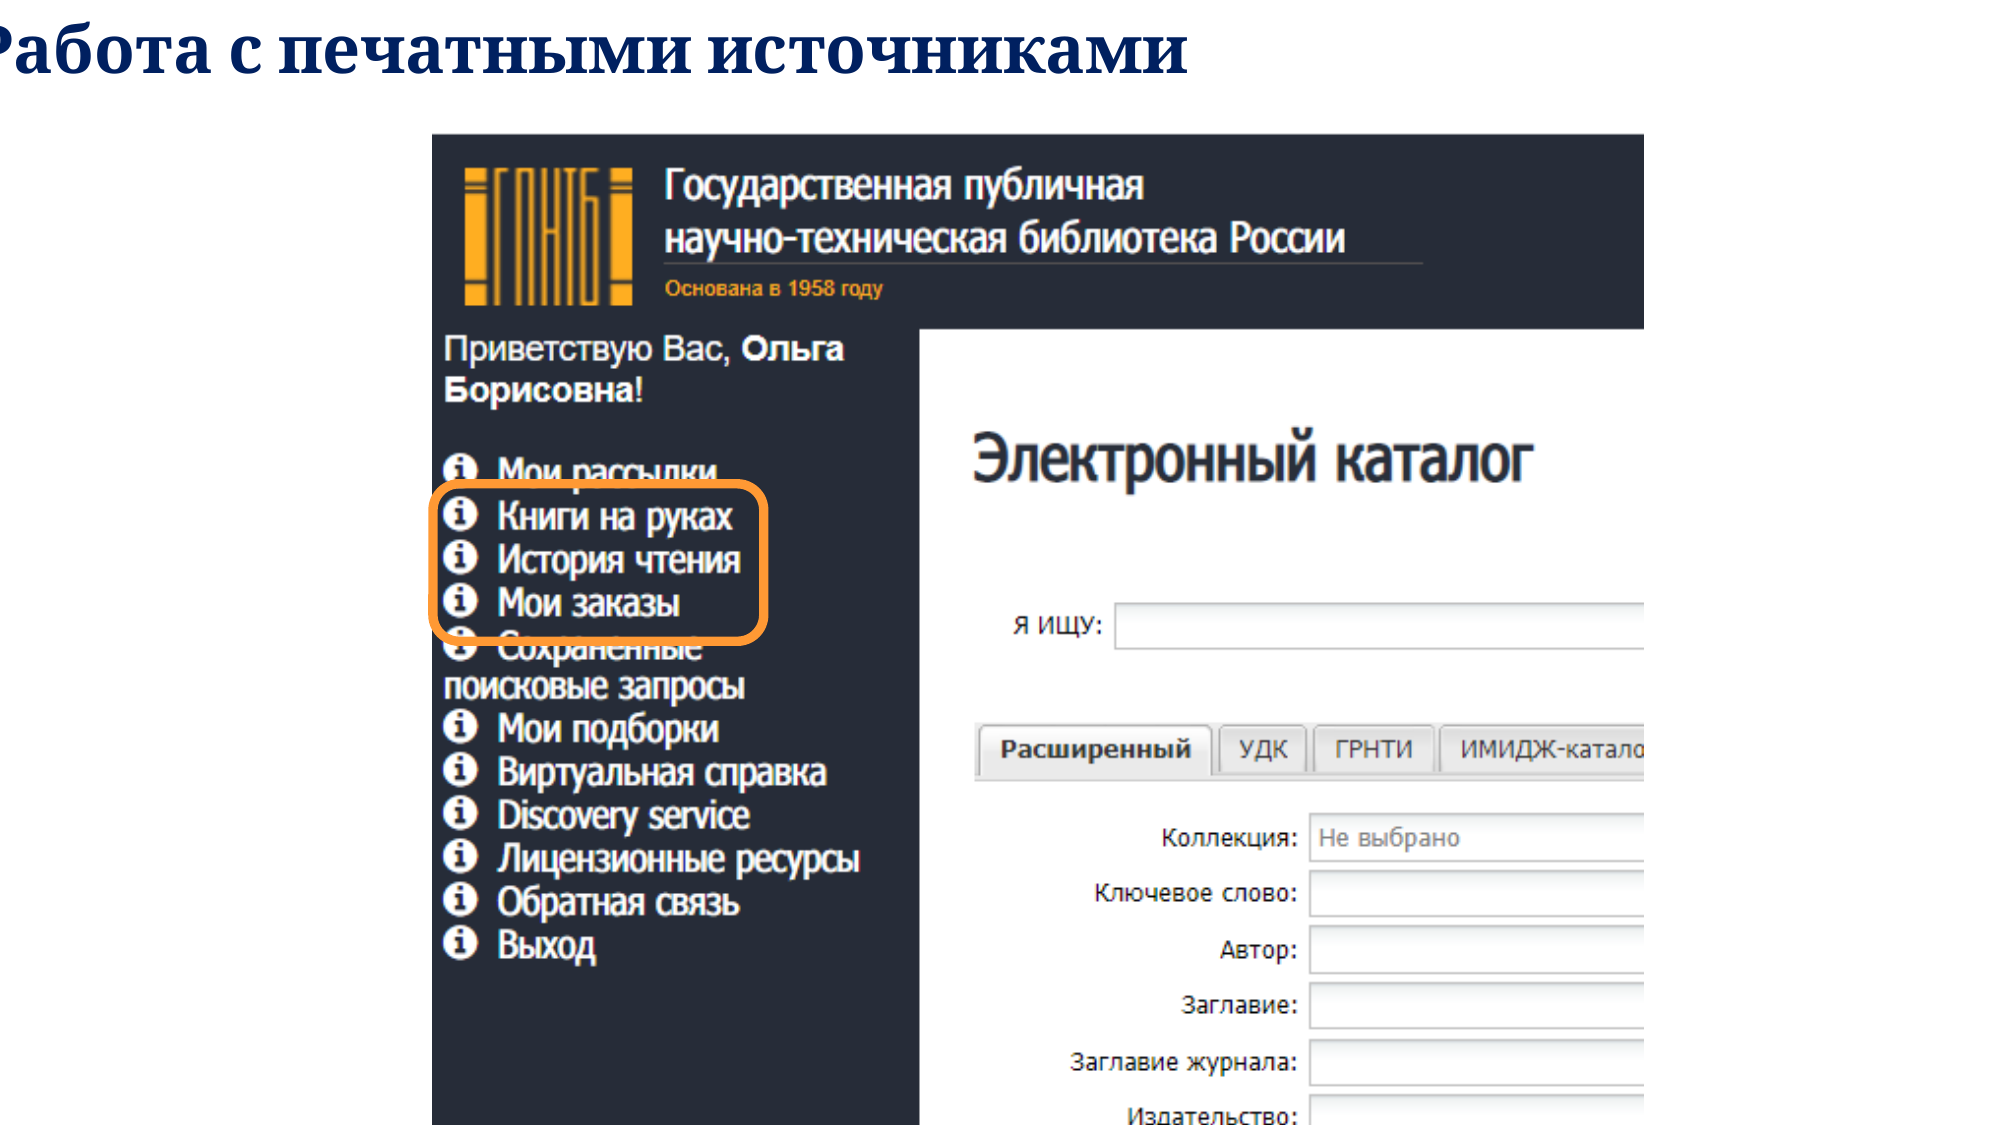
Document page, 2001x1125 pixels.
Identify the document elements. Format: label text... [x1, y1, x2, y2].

picture [432, 133, 1644, 1125]
text_box Работа с печатными источниками [0, 0, 1224, 98]
